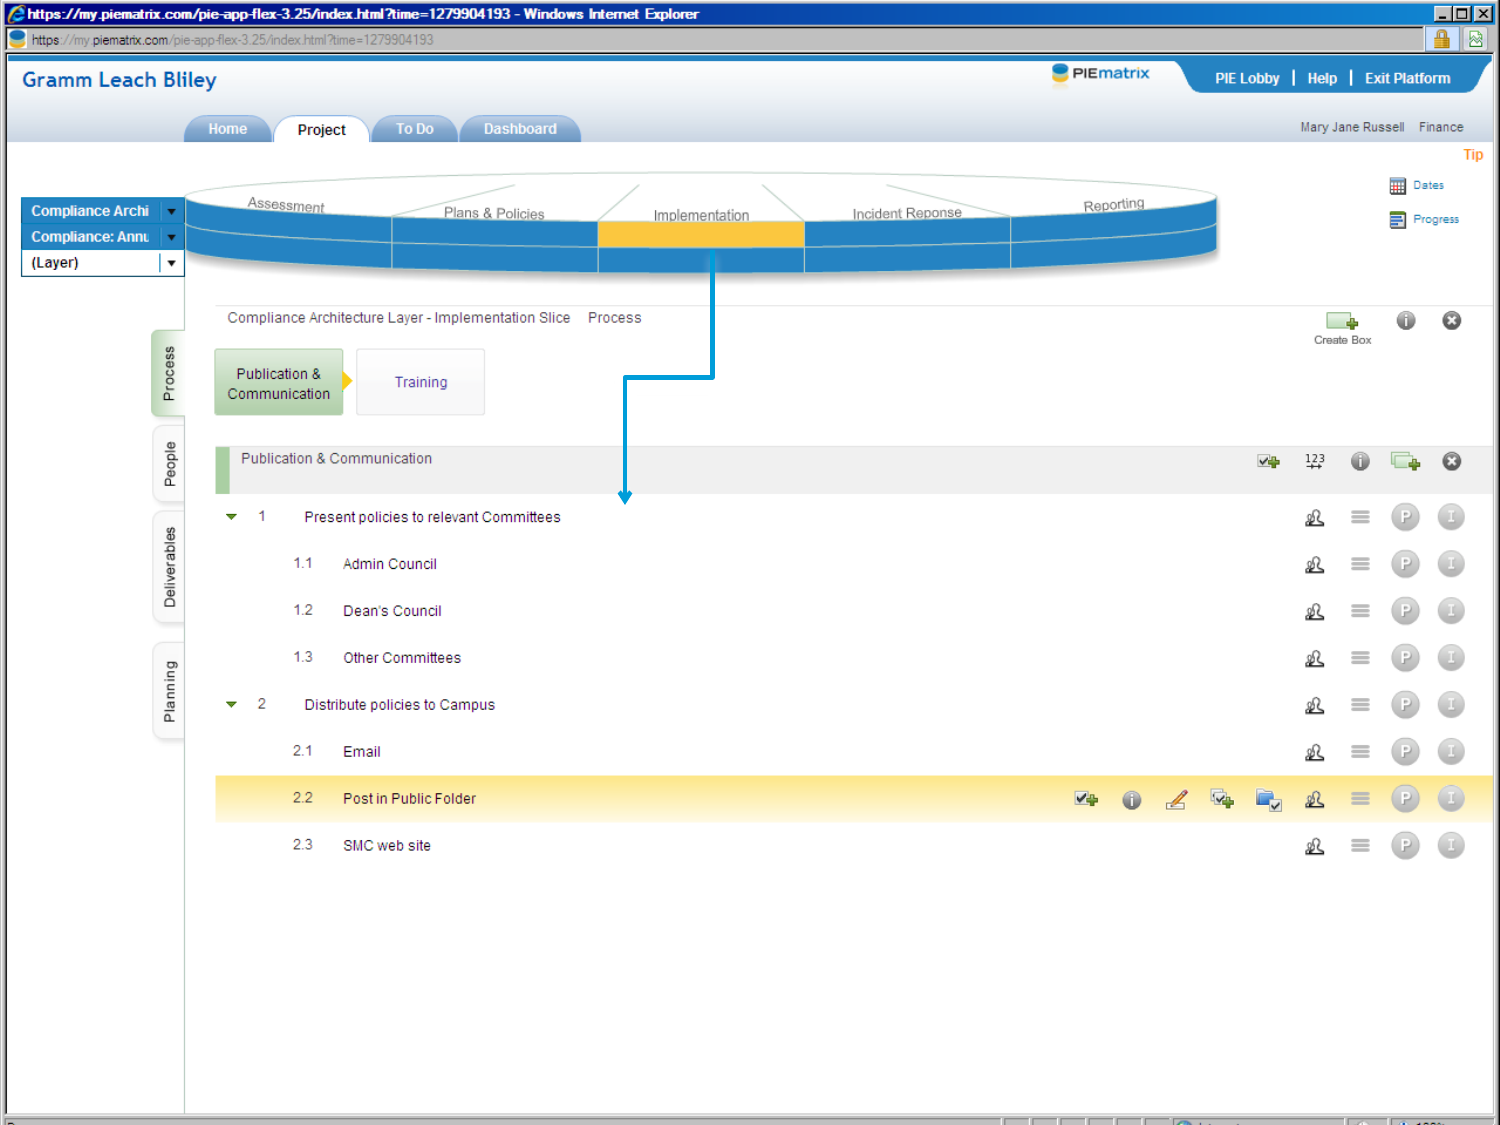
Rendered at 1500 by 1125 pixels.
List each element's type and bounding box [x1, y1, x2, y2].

text_box [541, 333, 797, 422]
list [0, 0, 1500, 1125]
